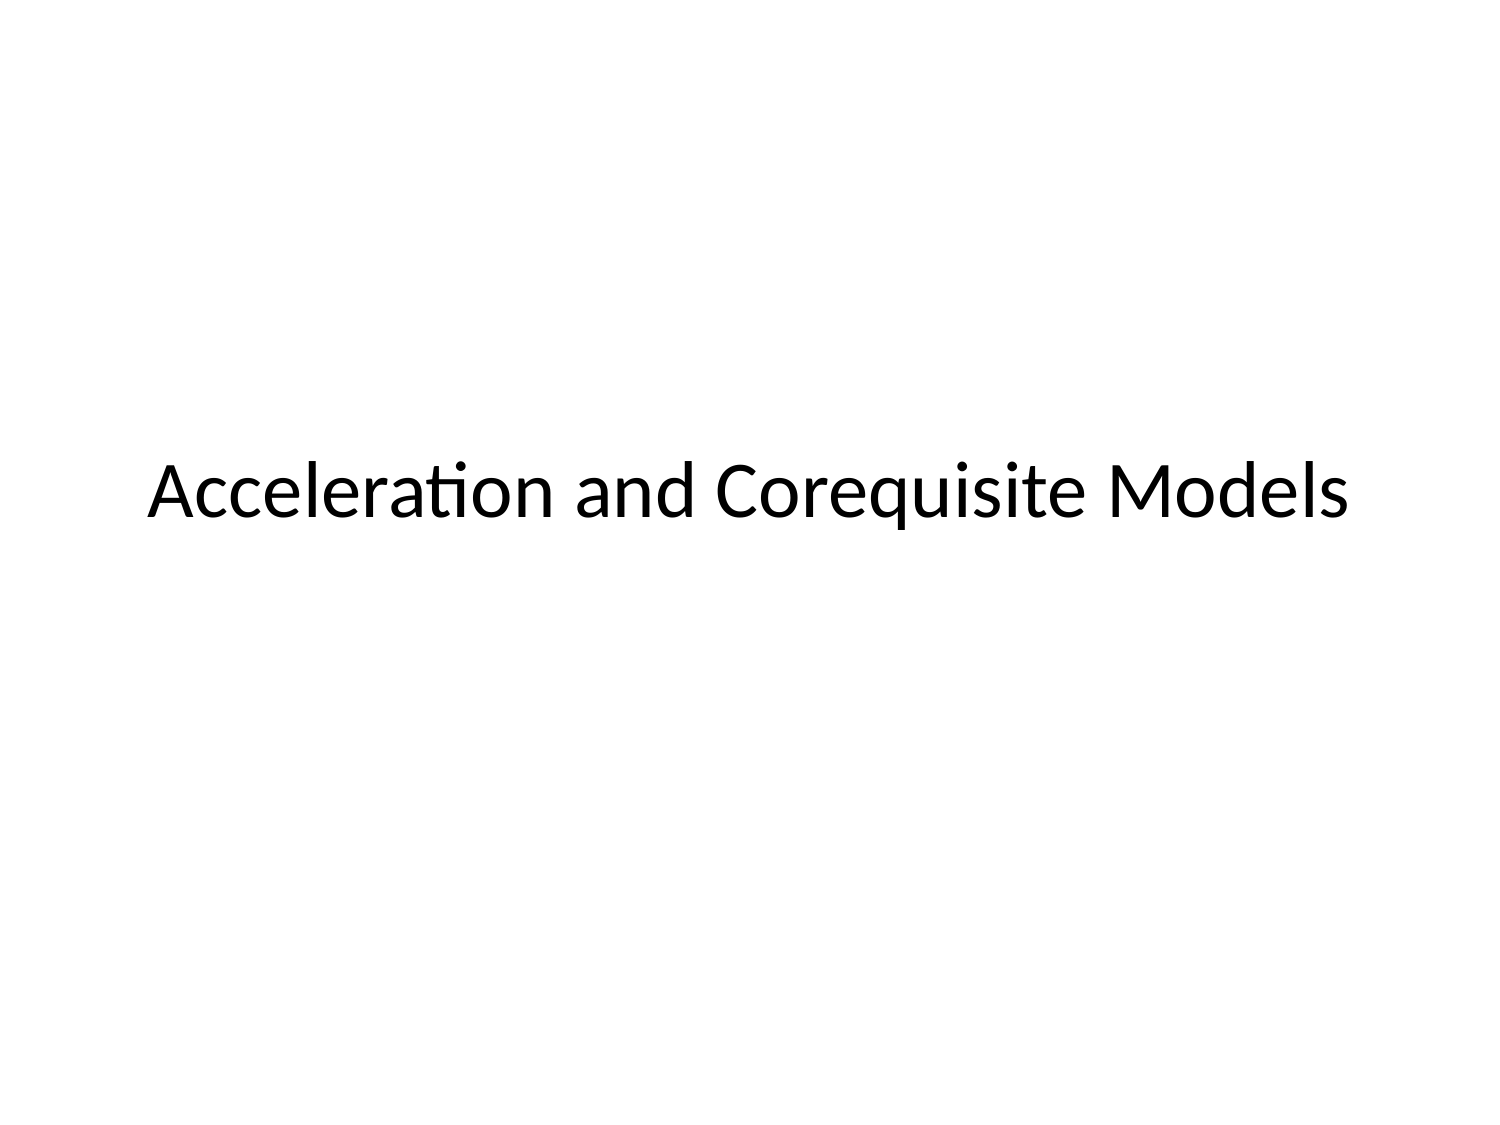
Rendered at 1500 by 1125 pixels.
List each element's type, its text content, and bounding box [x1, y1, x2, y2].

title Acceleration and Corequisite Models [75, 391, 1425, 579]
